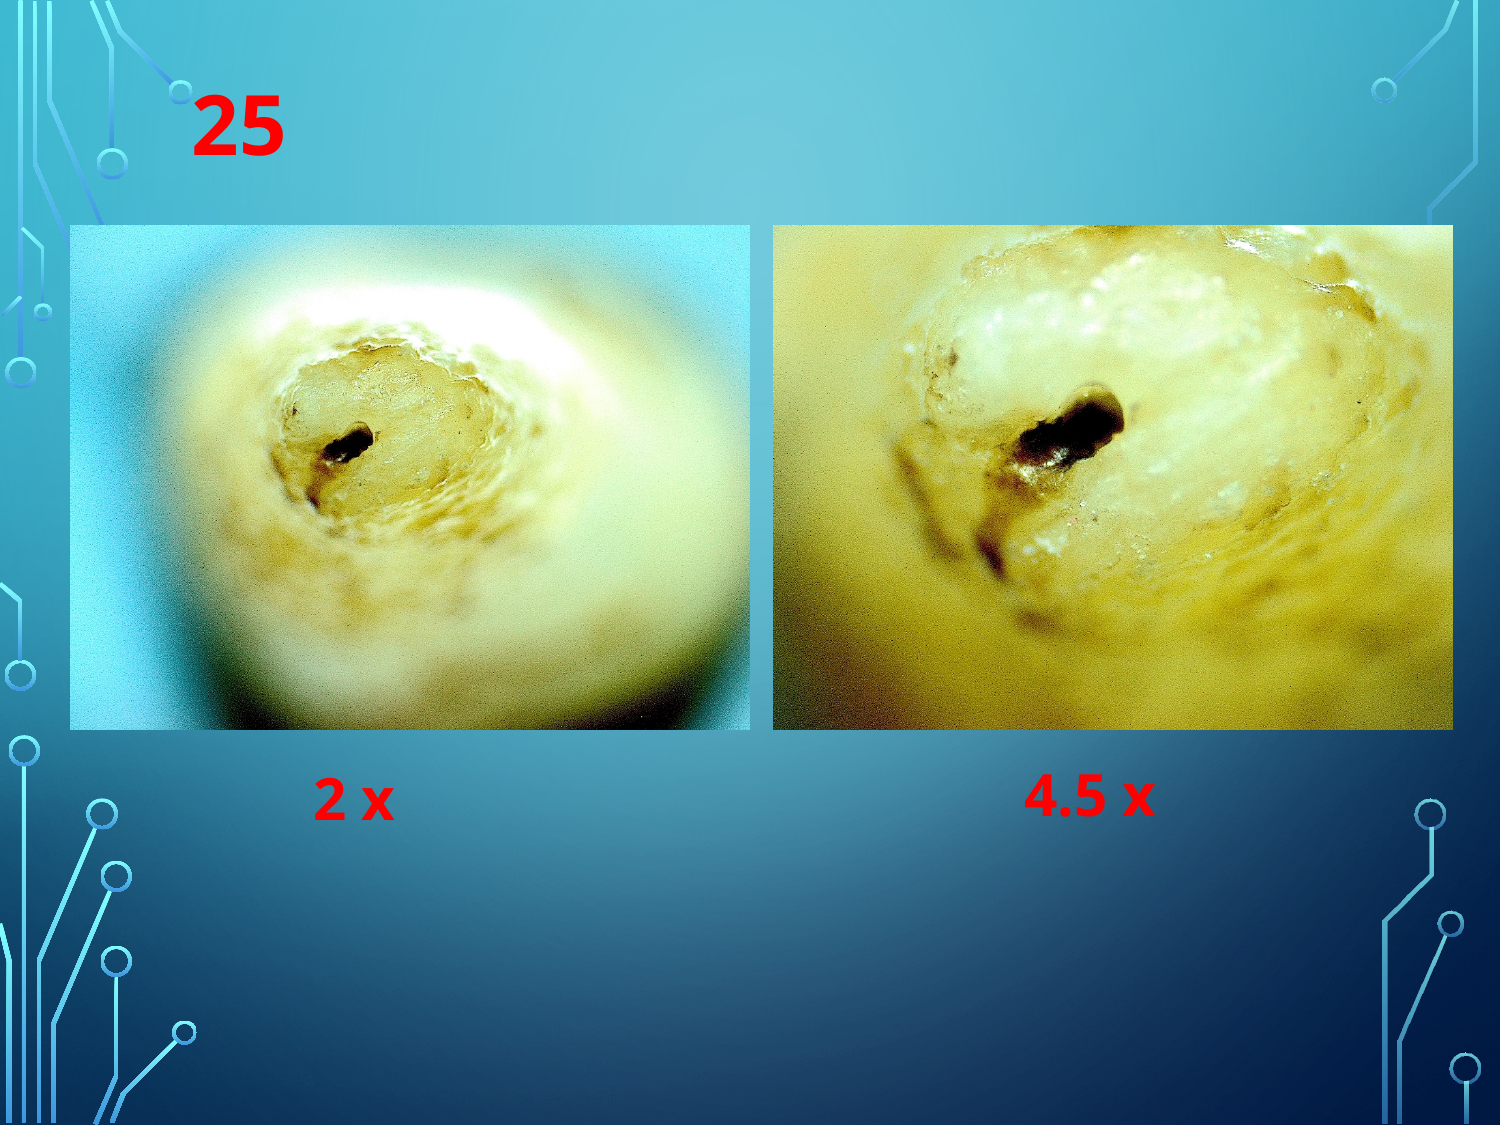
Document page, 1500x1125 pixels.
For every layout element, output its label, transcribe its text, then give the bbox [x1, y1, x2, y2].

picture [773, 224, 1453, 730]
text_box 2 x [298, 755, 411, 840]
text_box 4.5 x [1009, 750, 1172, 835]
text_box 25 [176, 19, 355, 224]
picture [70, 224, 751, 730]
